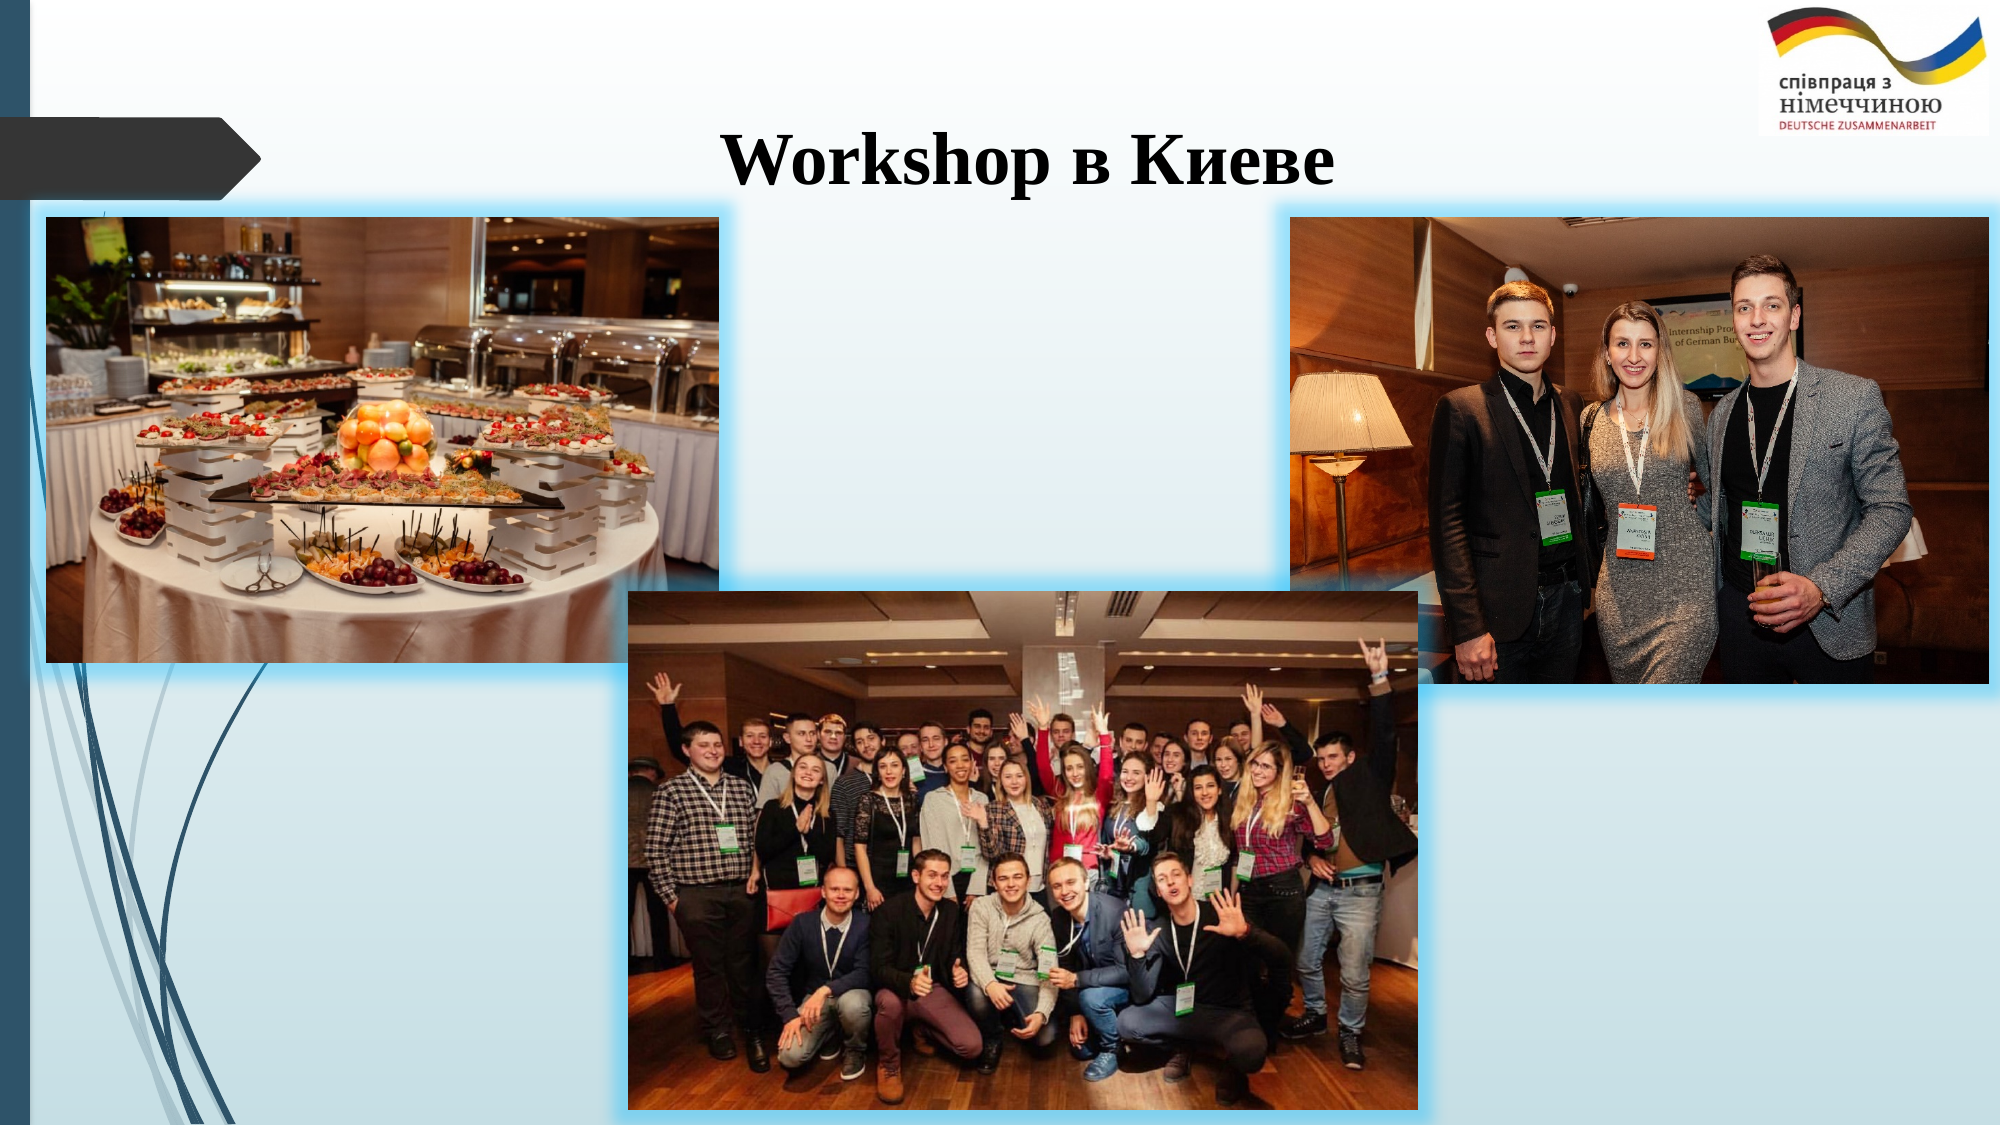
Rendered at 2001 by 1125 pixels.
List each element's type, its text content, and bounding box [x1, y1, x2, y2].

text_box Workshop в Киеве [296, 102, 1759, 313]
picture [1758, 5, 1990, 137]
picture [46, 217, 1990, 1111]
